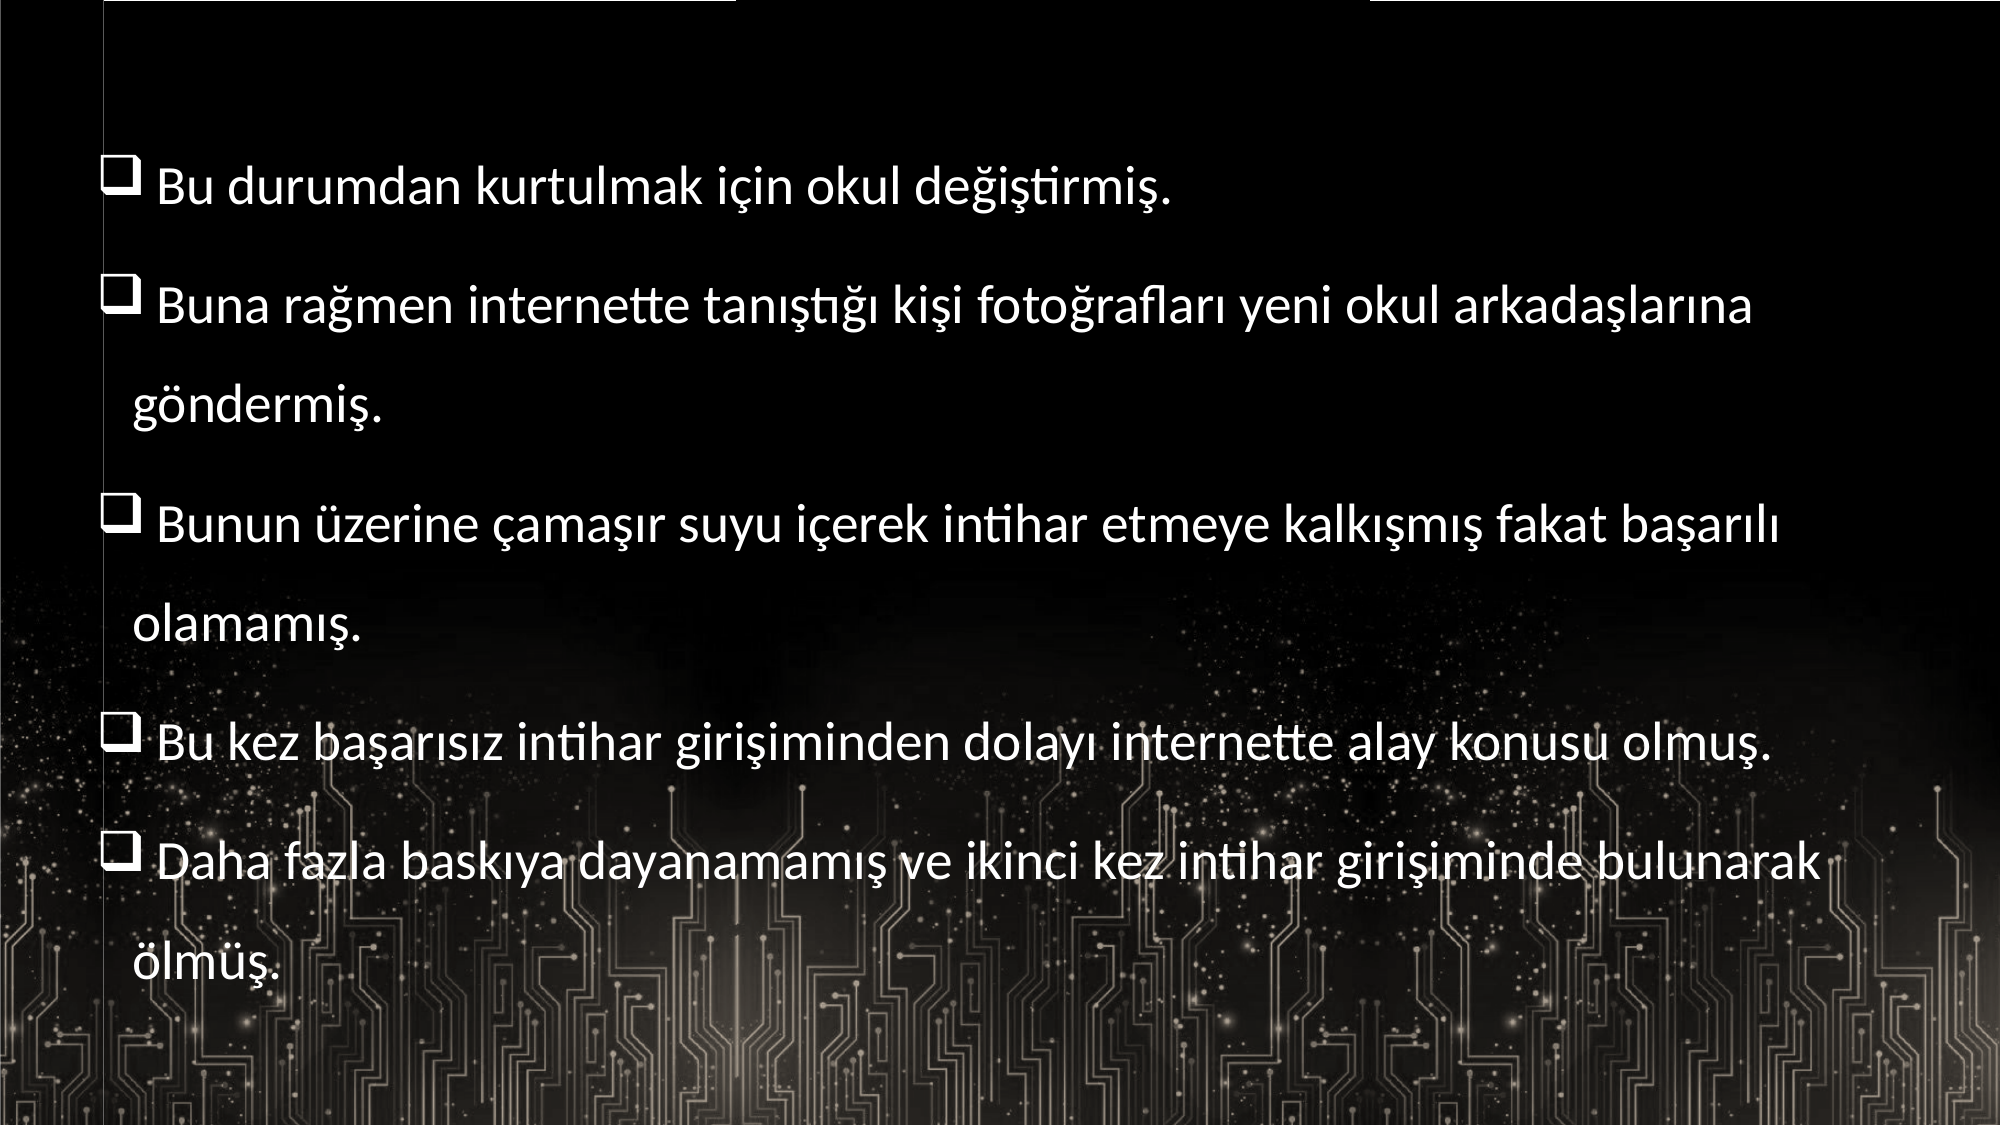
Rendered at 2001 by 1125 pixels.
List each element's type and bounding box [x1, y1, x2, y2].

text_box [0, 0, 2000, 1125]
